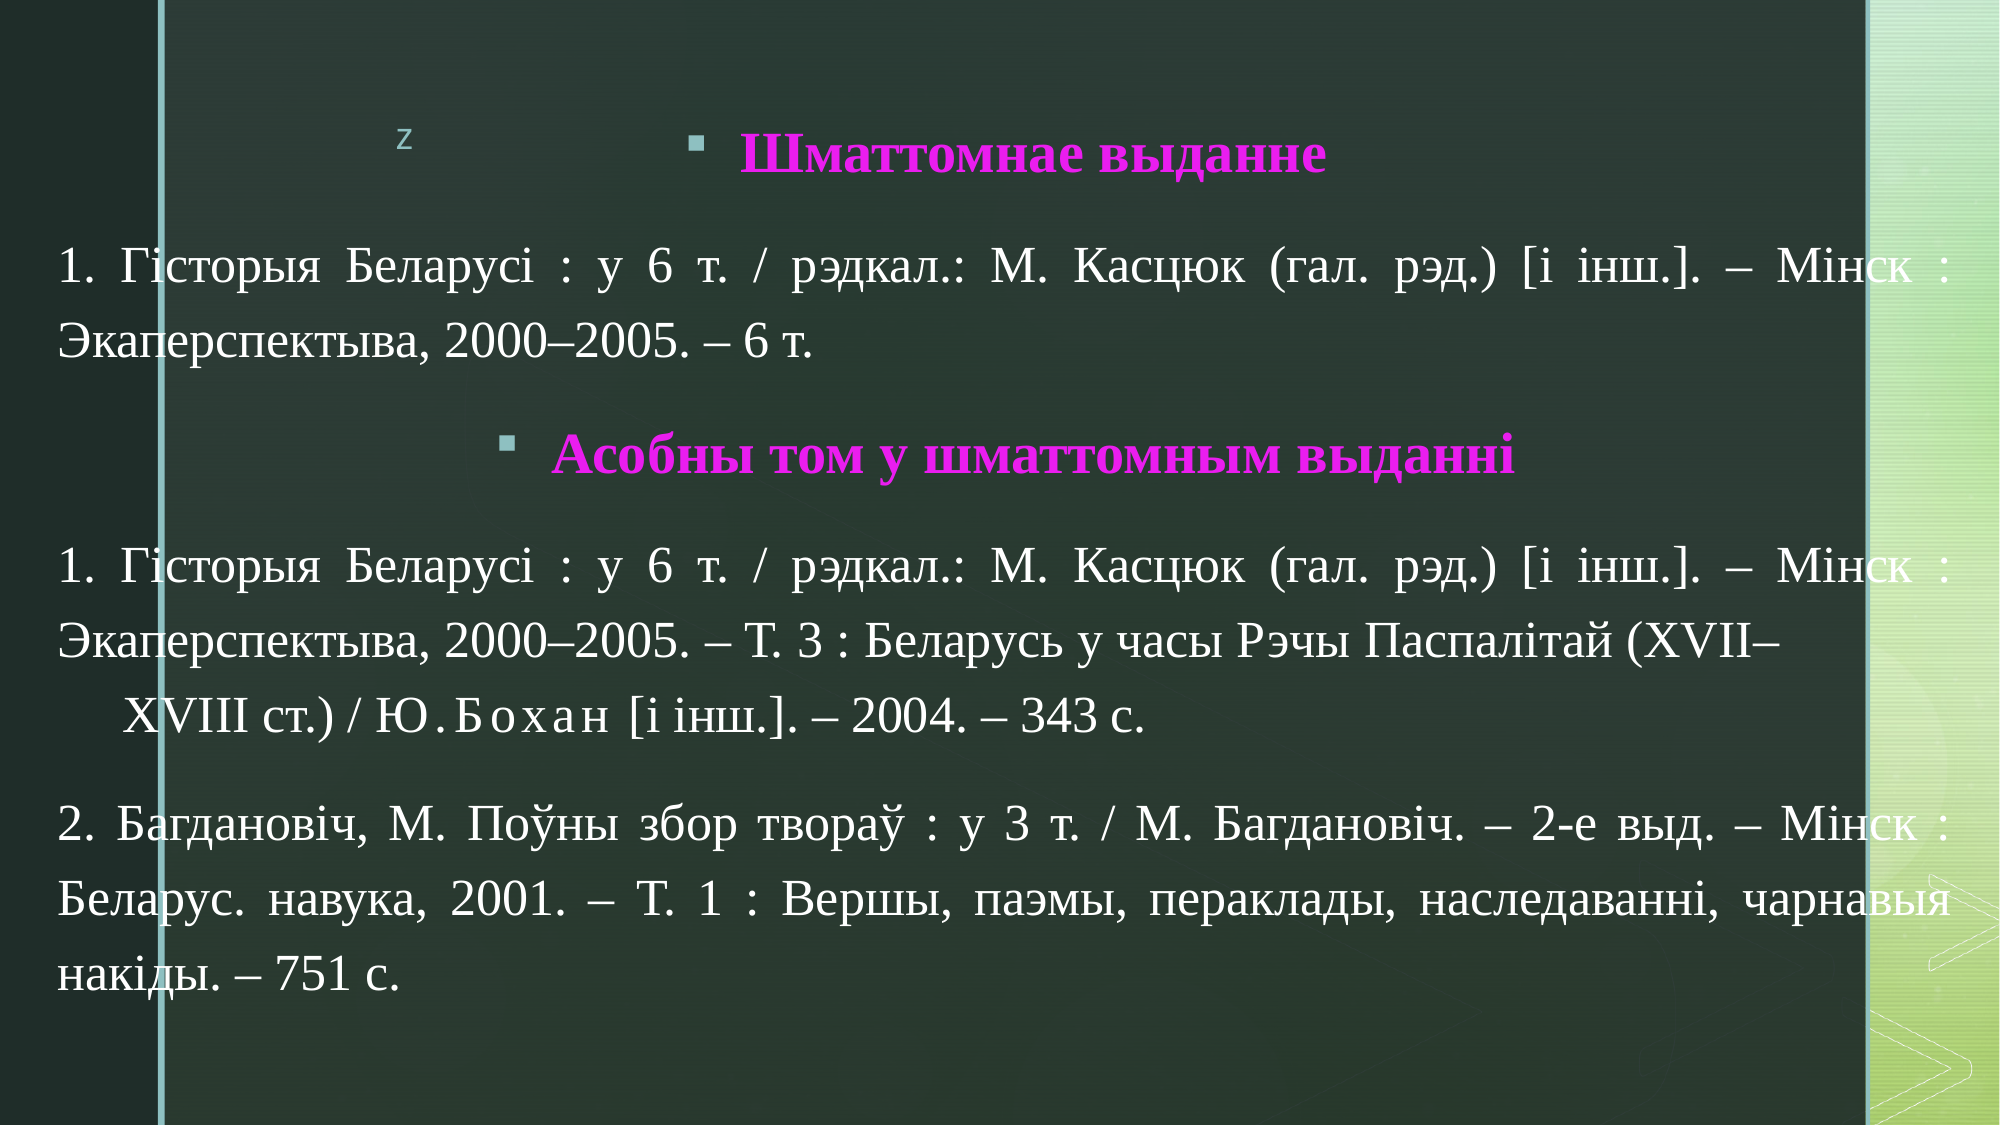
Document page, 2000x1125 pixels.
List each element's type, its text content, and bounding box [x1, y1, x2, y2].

list Шматтомнае выданне 1. Гісторыя Беларусі : у 6 т. / рэдкал.: М. Касцюк (гал. рэд.) [і інш.]. – Мінск : Экаперспектыва, 2000–2005. – 6 т. Асобны том у шматтомным выданні 1. Гісторыя Беларусі : у 6 т. / рэдкал.: М. Касцюк (гал. рэд.) [і інш.]. – Мінск : Экаперспектыва, 2000–2005. – Т. 3 : Беларусь у часы Рэчы Паспалітай (XVII– XVIII ст.) / Ю.Бохан [і інш.]. – 2004. – 343 с. 2. Багдановіч, М. Поўны збор твораў : у 3 т. / М. Багдановіч. – 2-е выд. – Мінск : Беларус. навука, 2001. – Т. 1 : Вершы, паэмы, пераклады, наследаванні, чарнавыя накіды. – 751 с. [42, 42, 1969, 1059]
picture [1871, 0, 2000, 1125]
